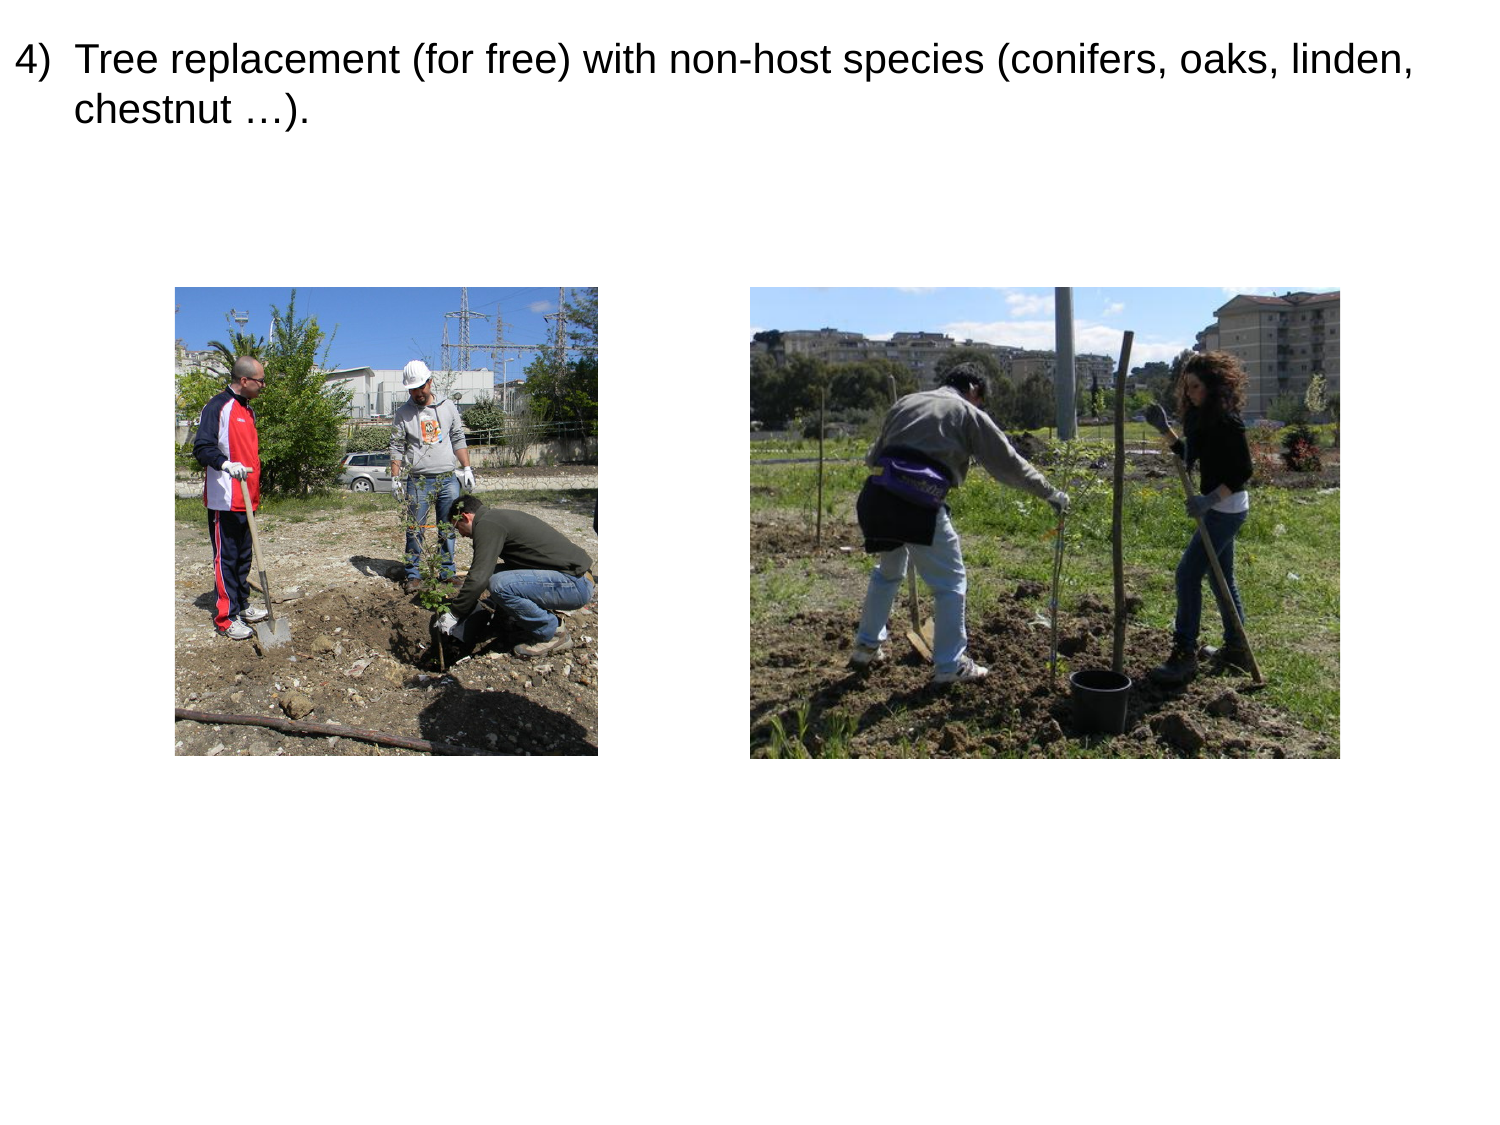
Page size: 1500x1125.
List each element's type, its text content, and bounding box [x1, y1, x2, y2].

picture [174, 287, 599, 757]
picture [749, 287, 1341, 759]
text_box 4) Tree replacement (for free) with non-host species (conifers, oaks, linden, chestnut …). [0, 24, 1500, 140]
